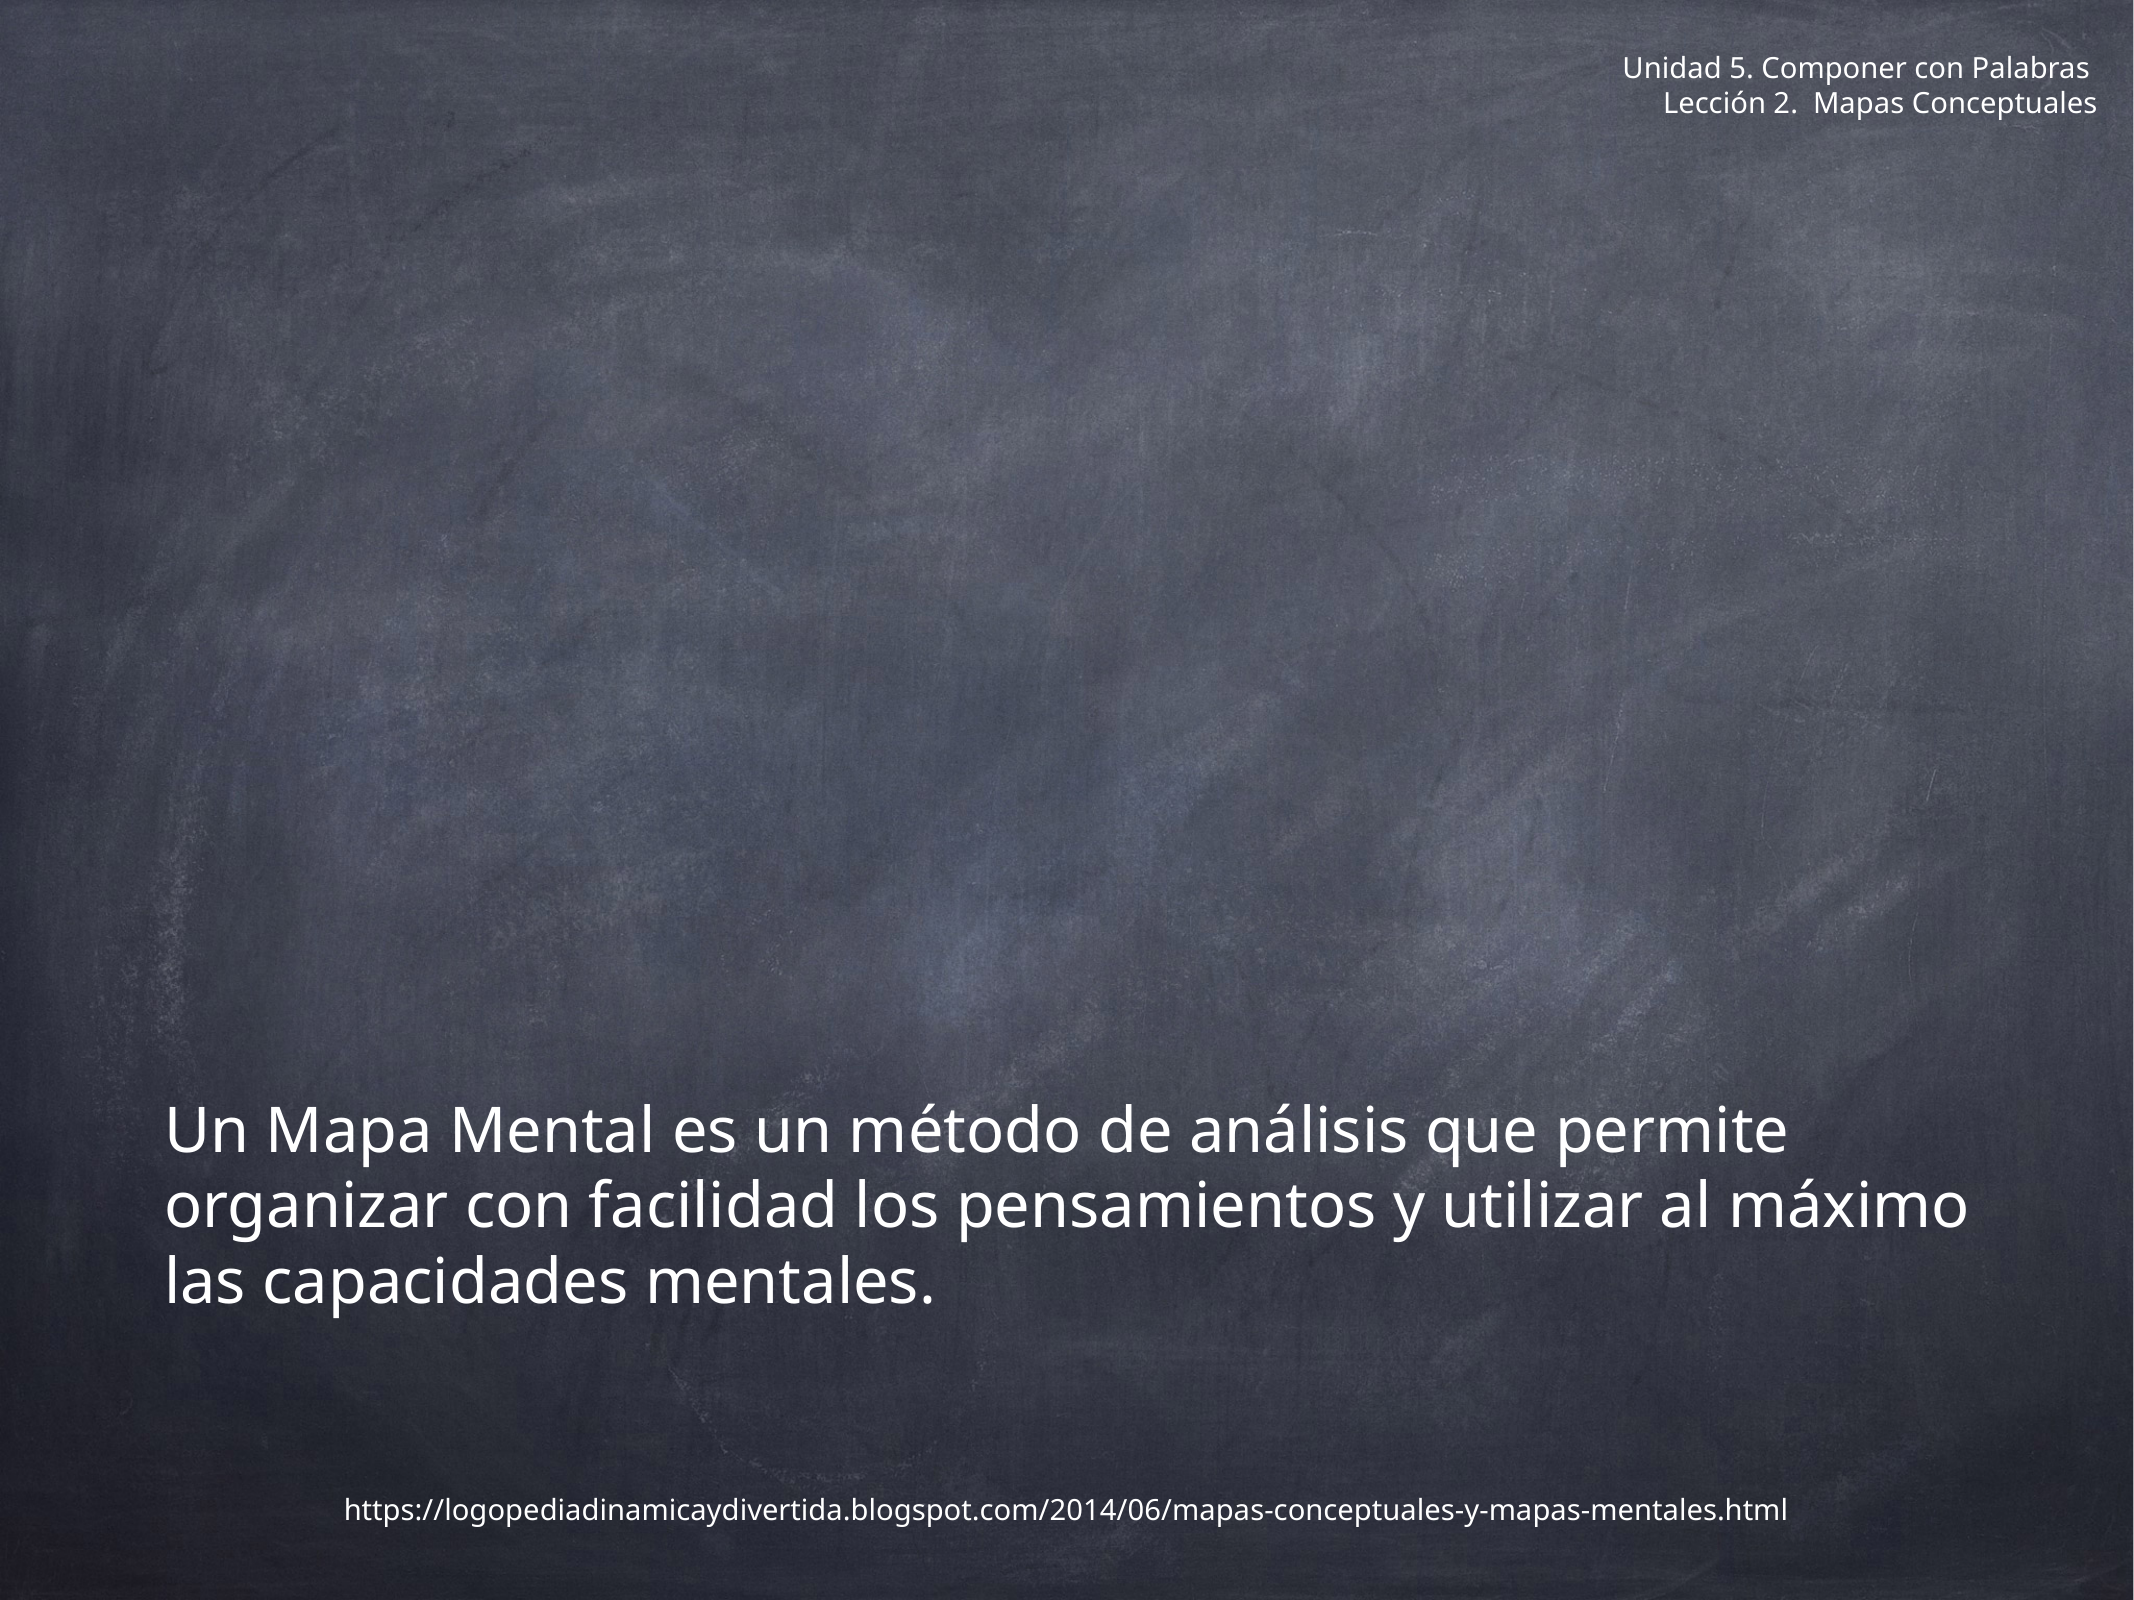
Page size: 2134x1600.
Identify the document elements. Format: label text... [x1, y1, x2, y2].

title Unidad 5. Componer con Palabras Lección 2. Mapas Conceptuales [1106, 0, 2107, 184]
text_box Un Mapa Mental es un método de análisis que permite organizar con facilidad los pensamientos y utilizar al máximo las capacidades mentales. [155, 1004, 2061, 1325]
text_box https://logopediadinamicaydivertida.blogspot.com/2014/06/mapas-conceptuales-y-mapas-mentales.html [335, 1482, 1798, 1535]
picture [0, 0, 2134, 1600]
